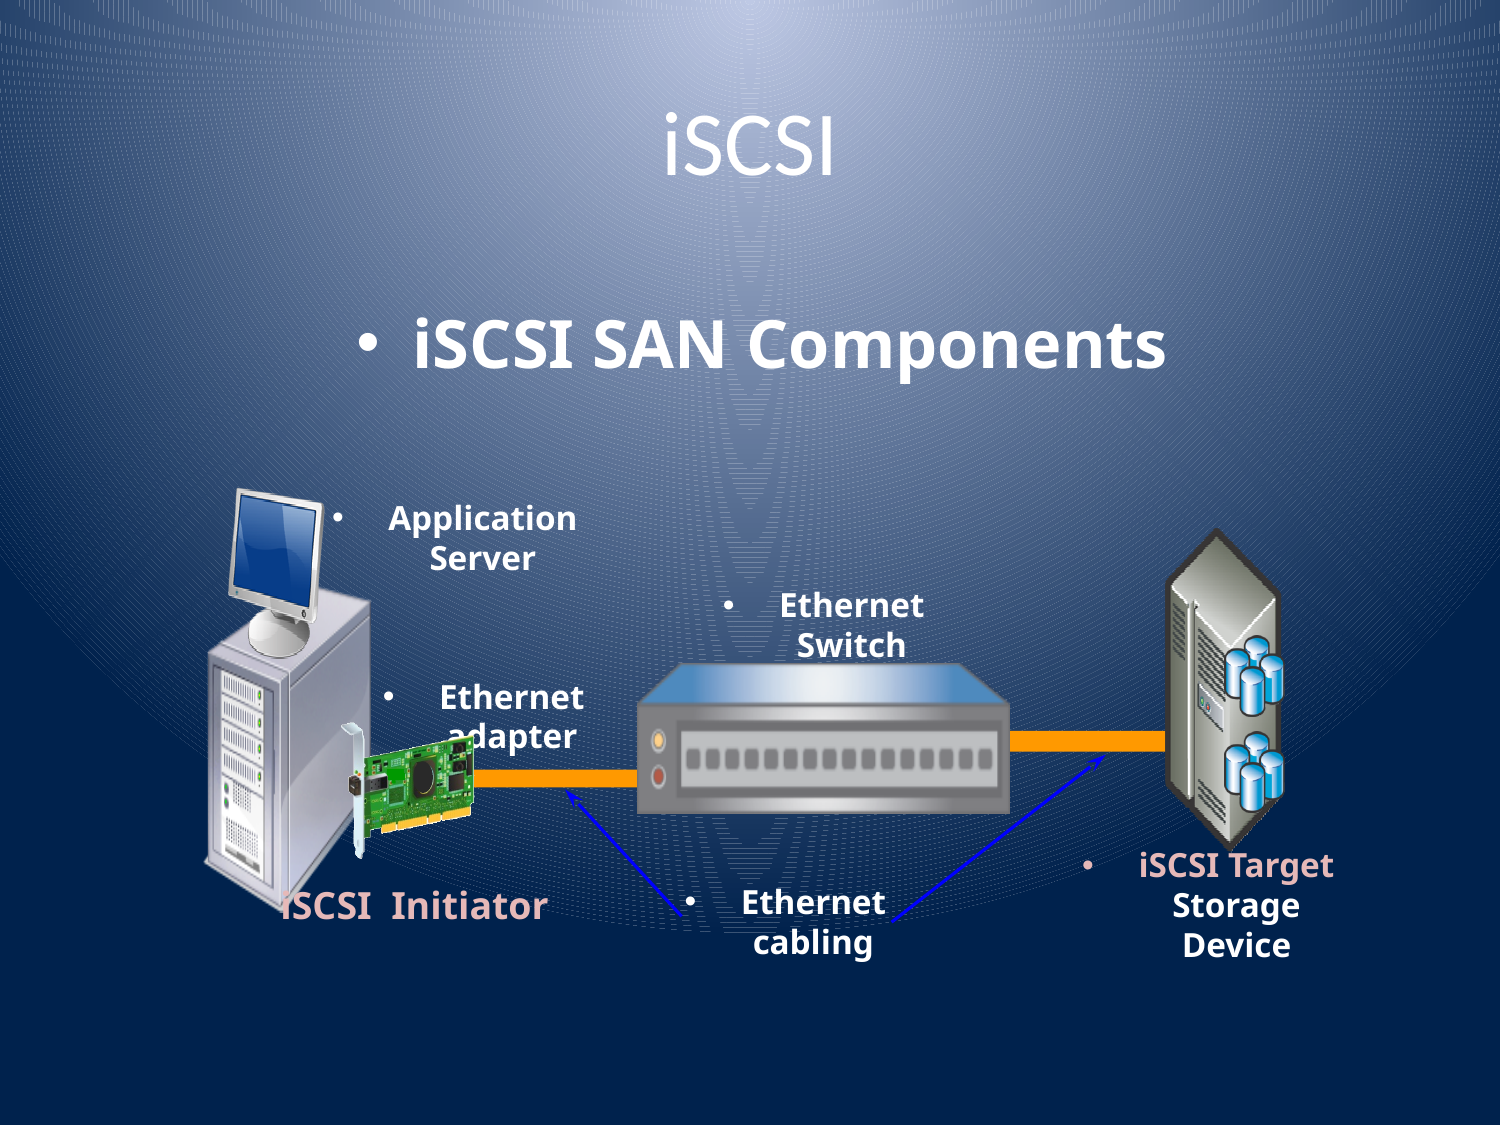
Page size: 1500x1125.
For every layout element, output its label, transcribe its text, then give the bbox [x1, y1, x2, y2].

title iSCSI [75, 45, 1425, 233]
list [177, 293, 1355, 985]
